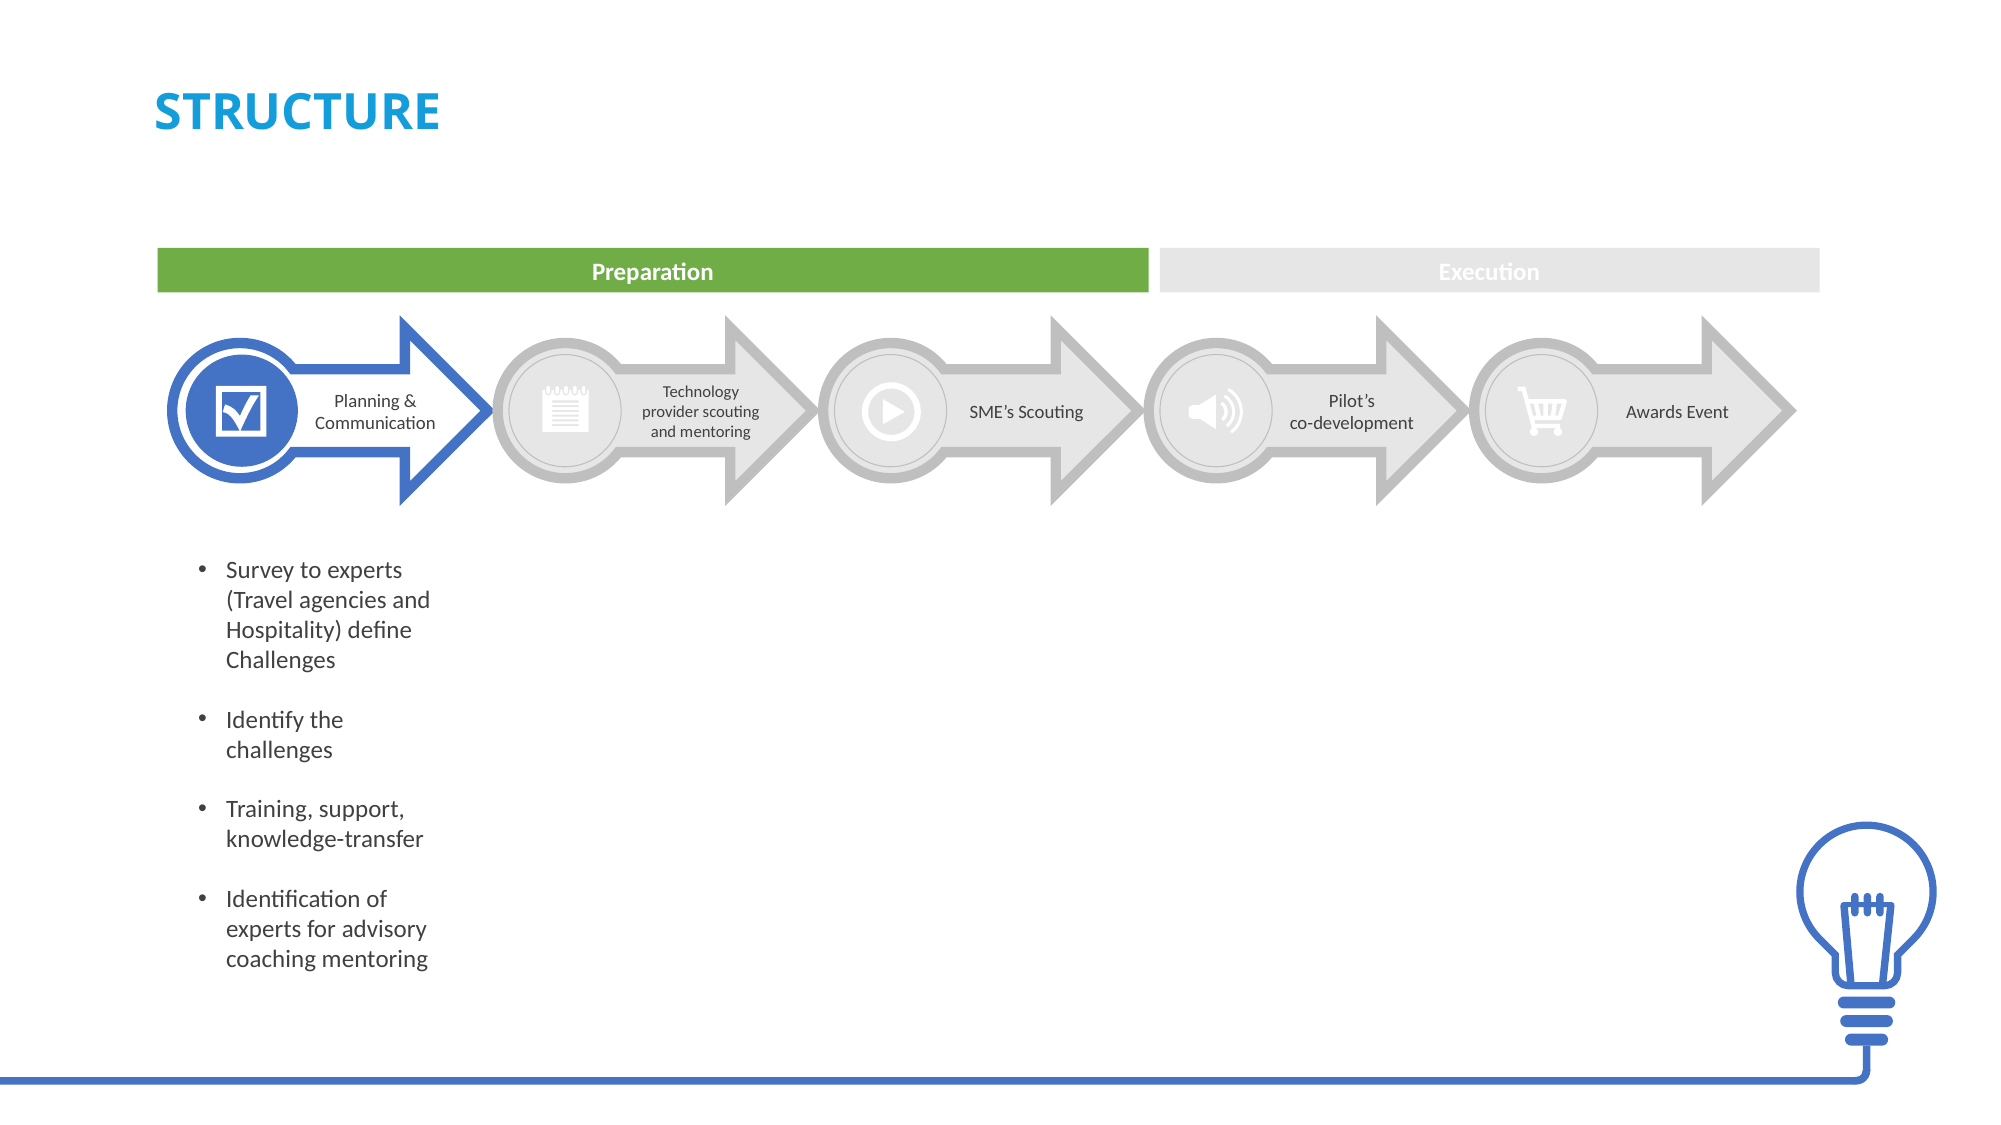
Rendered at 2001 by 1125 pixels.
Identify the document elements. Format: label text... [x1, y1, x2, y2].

text_box Preparation [157, 247, 1149, 293]
text_box Execution [1159, 247, 1820, 293]
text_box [1148, 327, 1465, 494]
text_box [497, 327, 814, 494]
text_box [172, 327, 488, 494]
text_box STRUCTURE [139, 71, 1372, 147]
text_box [823, 327, 1139, 494]
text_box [1474, 327, 1790, 494]
text_box Survey to experts (Travel agencies and Hospitality) define Challenges Identify the challenges Training, support, knowledge-transfer Identification of experts for advisory coaching mentoring [183, 546, 449, 1040]
